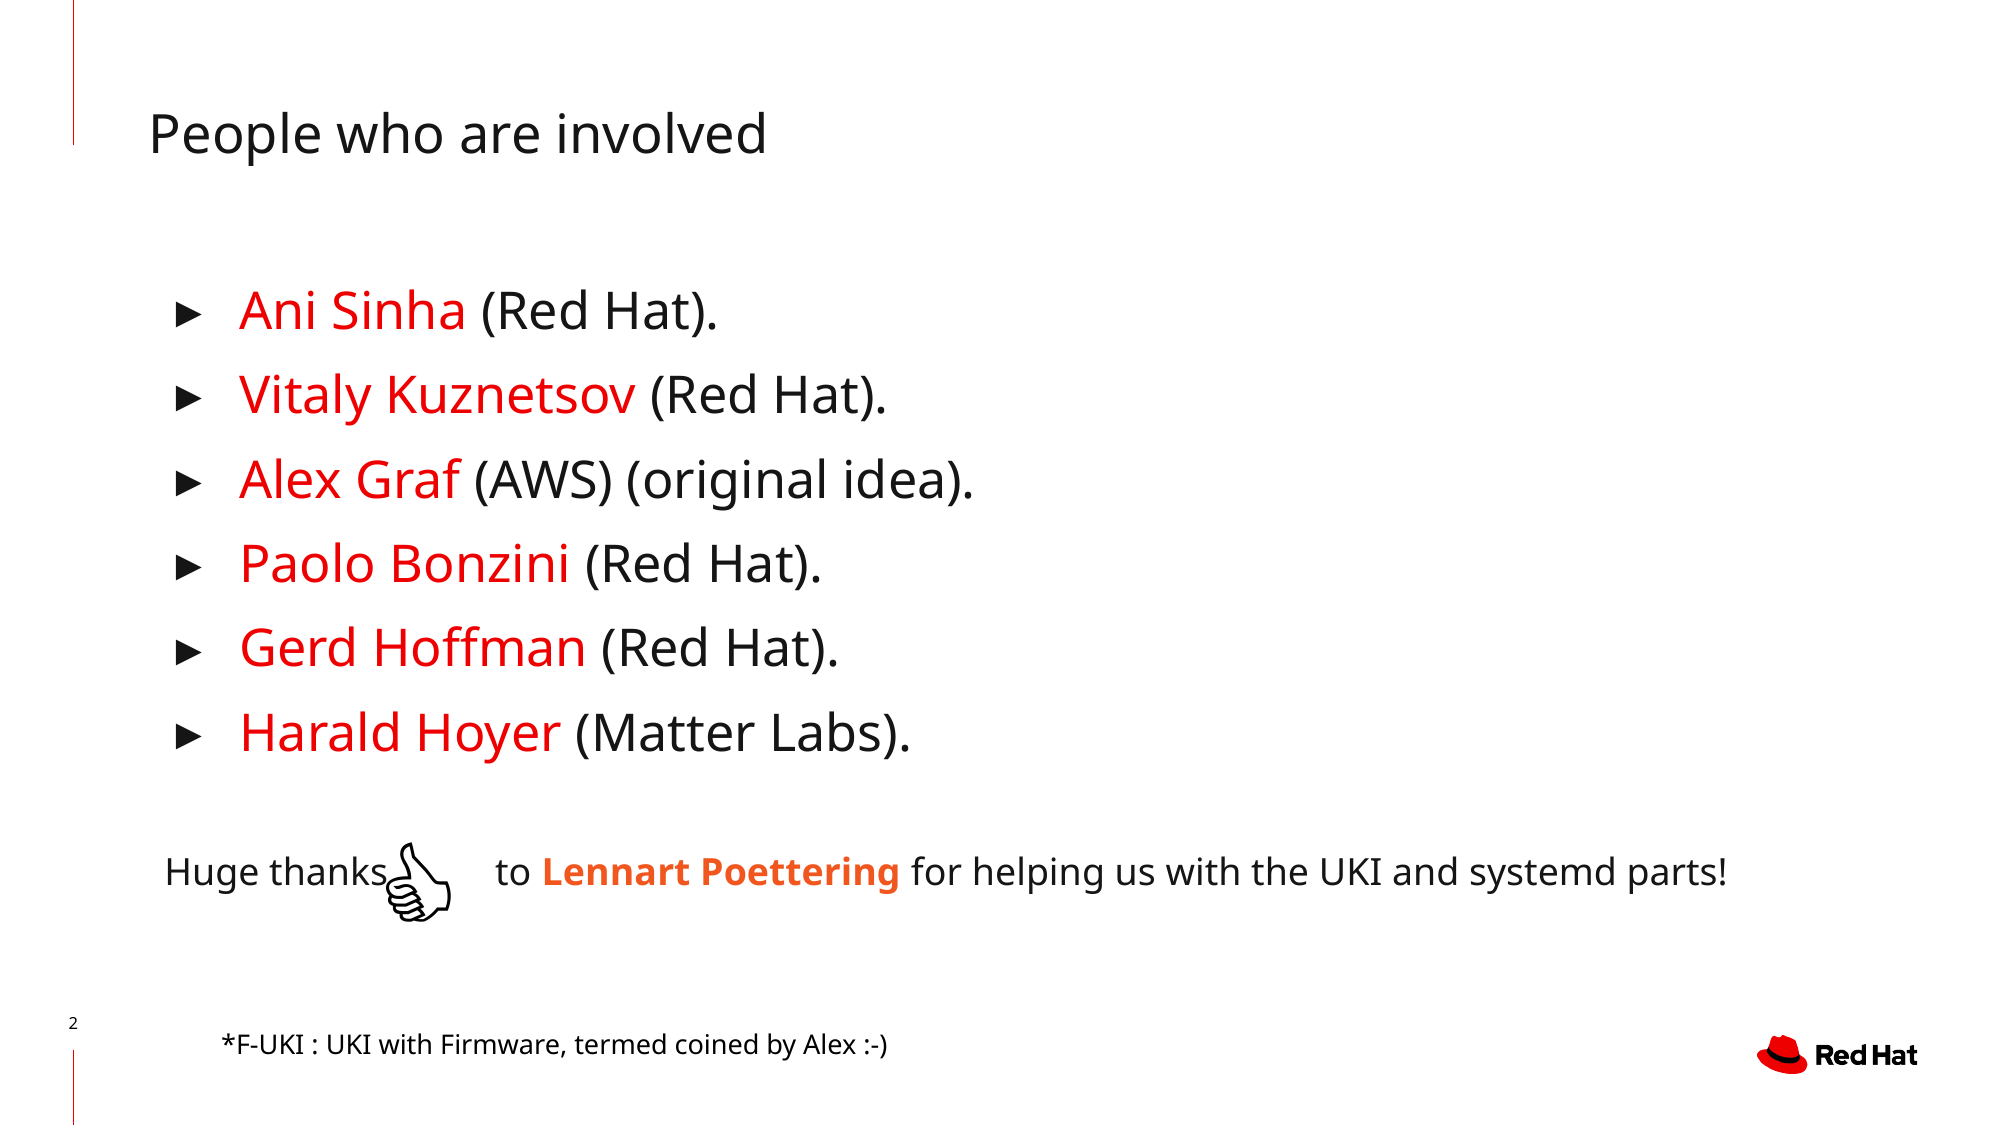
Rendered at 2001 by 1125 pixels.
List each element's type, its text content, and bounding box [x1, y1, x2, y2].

slide_number ‹#› [13, 1012, 134, 1036]
picture [1757, 1035, 1918, 1074]
text_box *F-UKI : UKI with Firmware, termed coined by Alex :-) [205, 1012, 1176, 1091]
subtitle People who are involved [76, 64, 922, 199]
list Ani Sinha (Red Hat). Vitaly Kuznetsov (Red Hat). Alex Graf (AWS) (original idea). Paolo Bonzini (Red Hat). Gerd Hoffman (Red Hat). Harald Hoyer (Matter Labs). Huge thanks to Lennart Poettering for helping us with the UKI and systemd parts! [164, 255, 2000, 758]
picture [384, 840, 454, 930]
